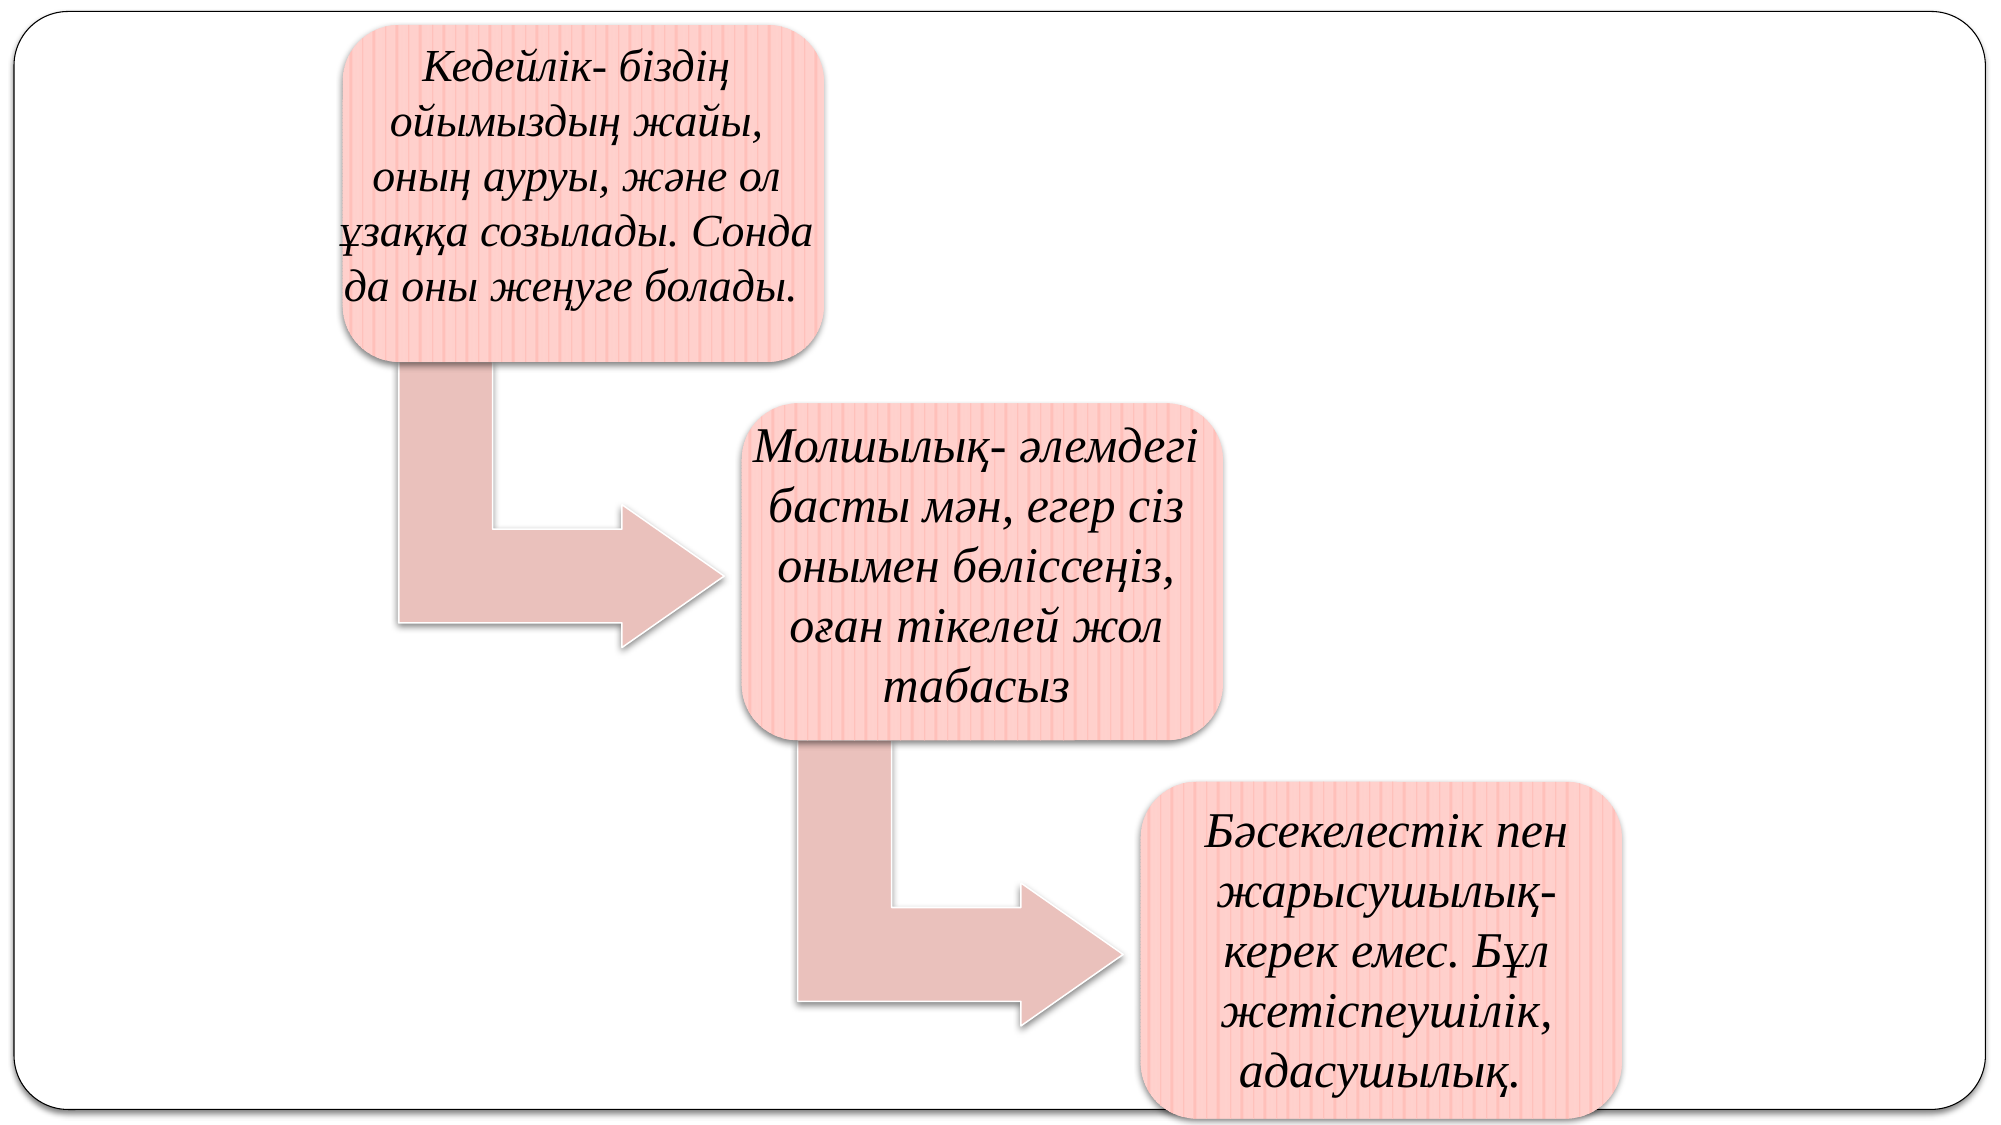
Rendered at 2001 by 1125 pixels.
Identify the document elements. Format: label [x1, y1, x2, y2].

text_box [0, 18, 2000, 1125]
